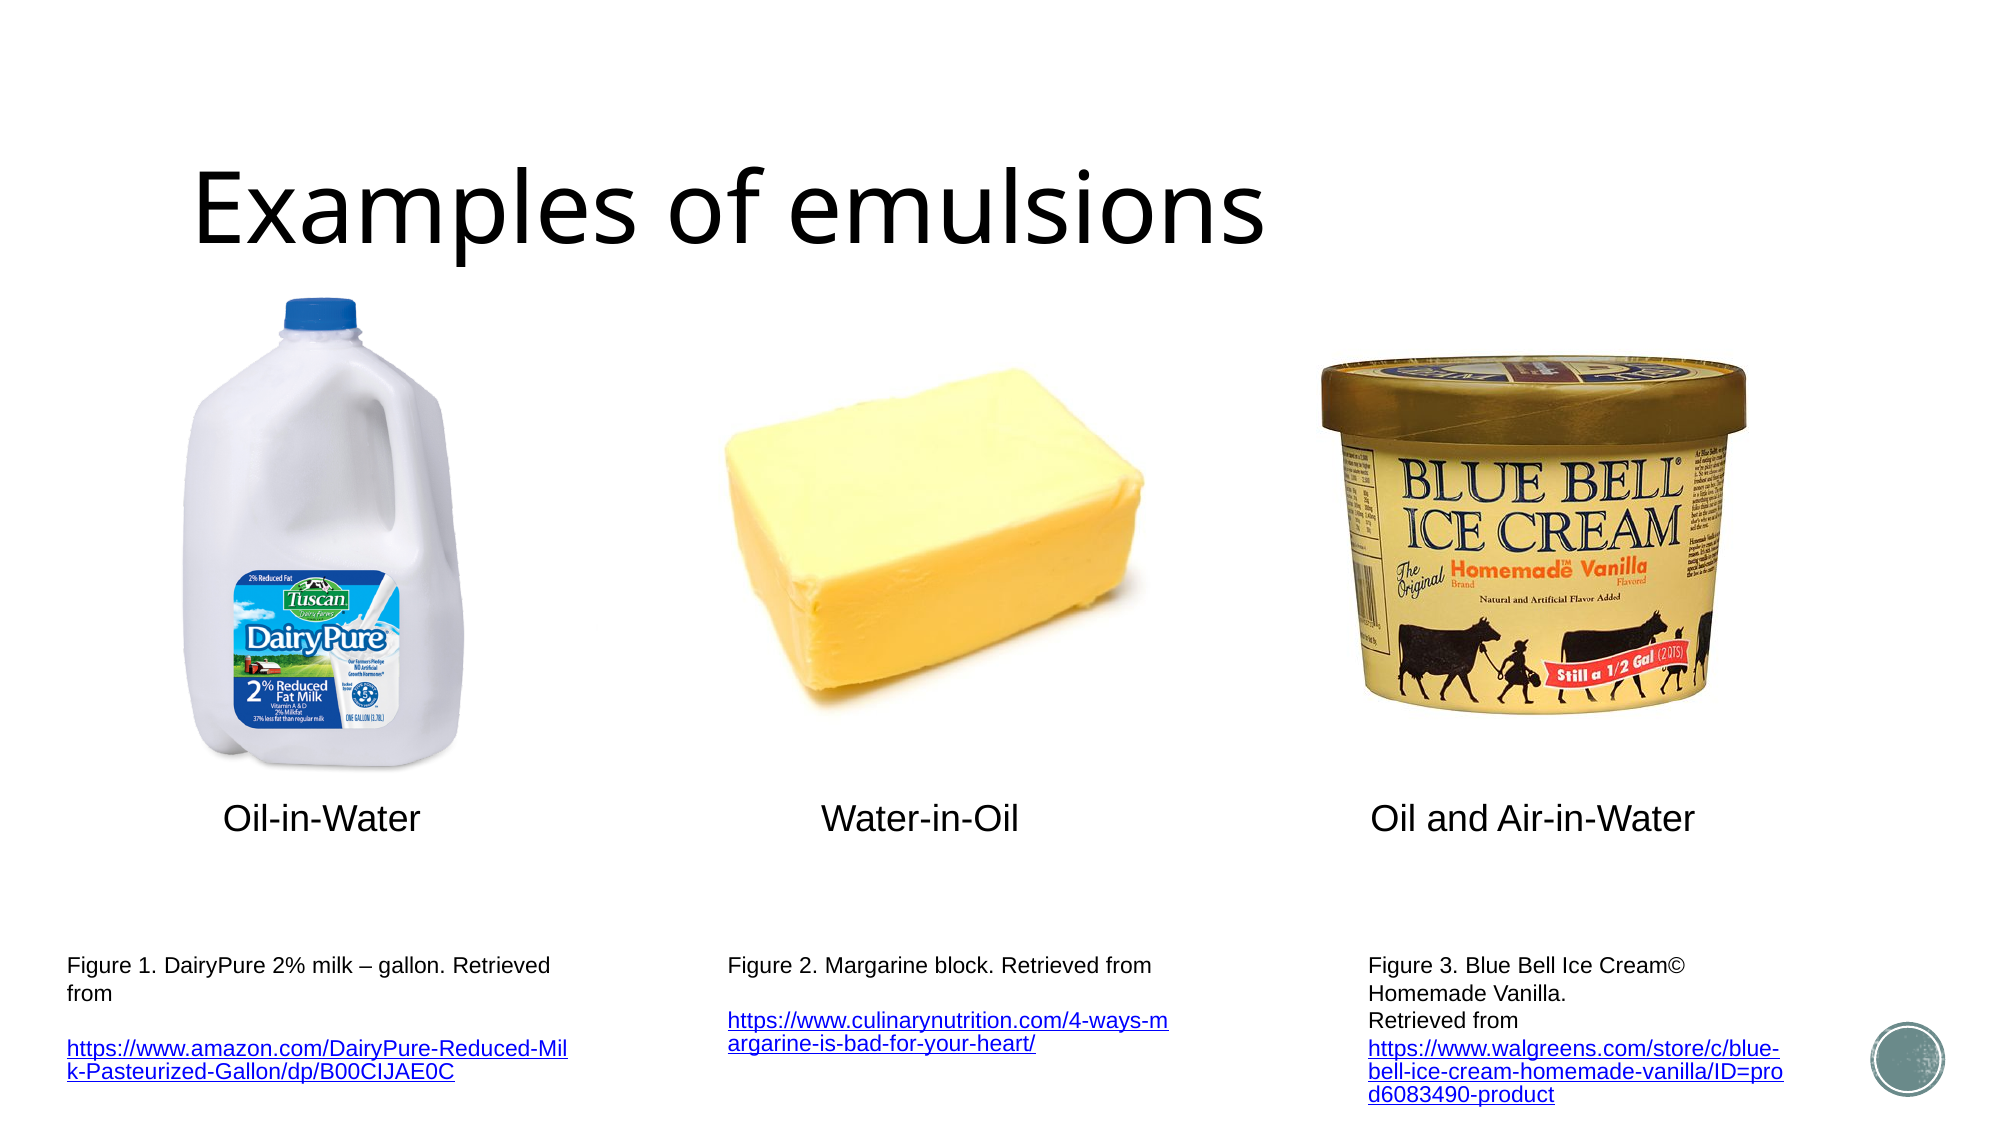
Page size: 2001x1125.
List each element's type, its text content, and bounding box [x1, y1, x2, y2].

text_box Figure 3. Blue Bell Ice Cream© Homemade Vanilla. Retrieved from https://www.walgreens.com/store/c/blue-bell-ice-cream-homemade-vanilla/ID=prod6083490-product [1353, 943, 1805, 1069]
picture [1316, 318, 1750, 751]
text_box Oil and Air-in-Water [1355, 786, 1711, 847]
text_box Oil-in-Water [208, 786, 437, 847]
picture [596, 325, 1244, 756]
text_box Water-in-Oil [806, 786, 1035, 847]
title Examples of emulsions [175, 79, 1826, 344]
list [178, 296, 467, 774]
text_box Figure 2. Margarine block. Retrieved from https://www.culinarynutrition.com/4-ways-margarine-is-bad-for-your-heart/ [712, 943, 1196, 1069]
text_box Figure 1. DairyPure 2% milk – gallon. Retrieved from https://www.amazon.com/DairyPure-Reduced-Milk-Pasteurized-Gallon/dp/B00CIJAE0C [52, 943, 593, 1069]
